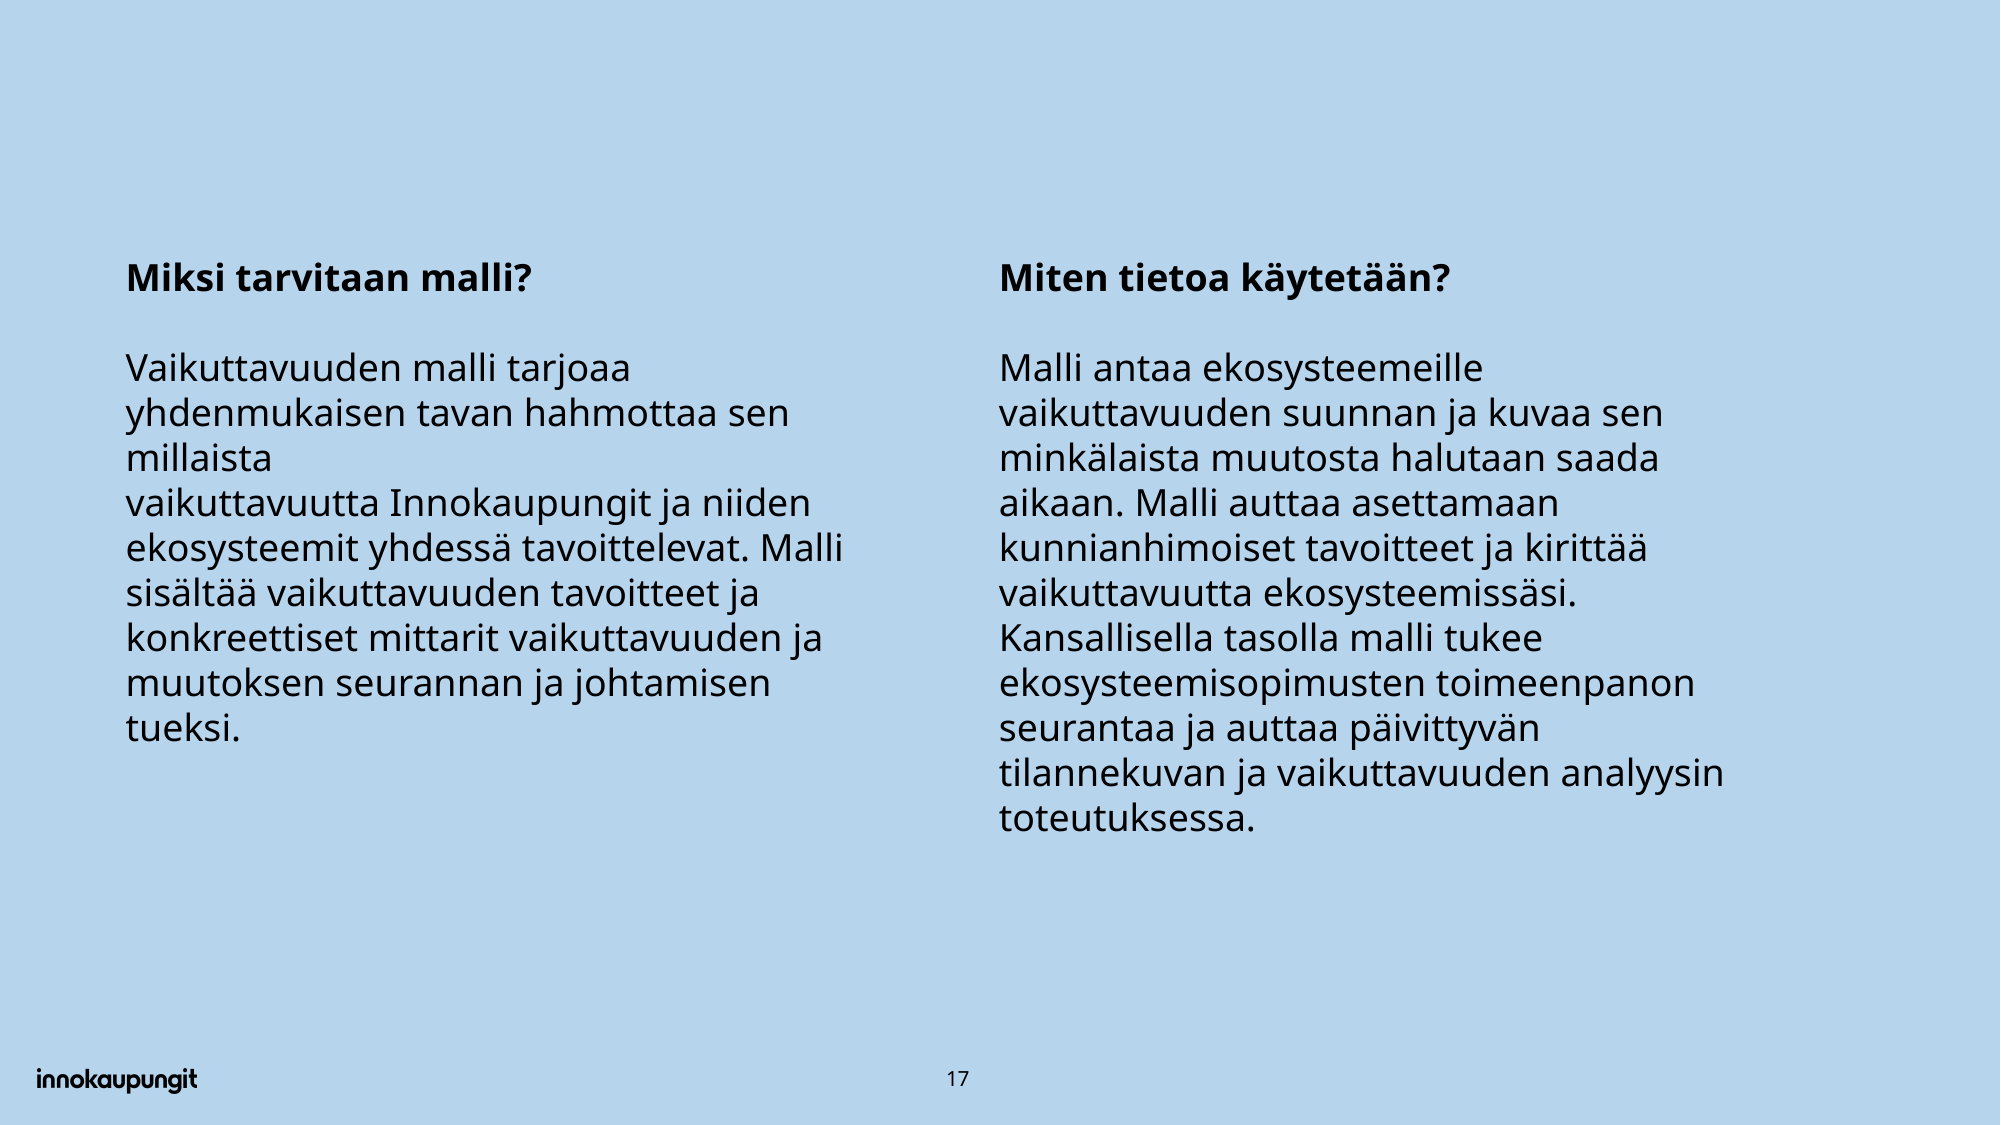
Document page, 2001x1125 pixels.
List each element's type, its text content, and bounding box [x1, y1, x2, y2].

picture [37, 1068, 197, 1094]
list Miksi tarvitaan malli? Vaikuttavuuden malli tarjoaa yhdenmukaisen tavan hahmottaa sen millaista vaikuttavuutta Innokaupungit ja niiden ekosysteemit yhdessä tavoittelevat. Malli sisältää vaikuttavuuden tavoitteet ja konkreettiset mittarit vaikuttavuuden ja muutoksen seurannan ja johtamisen tueksi. [125, 253, 845, 1014]
slide_number 17 [920, 1055, 996, 1103]
list Miten tietoa käytetään? Malli antaa ekosysteemeille vaikuttavuuden suunnan ja kuvaa sen minkälaista muutosta halutaan saada aikaan. Malli auttaa asettamaan kunnianhimoiset tavoitteet ja kirittää vaikuttavuutta ekosysteemissäsi. Kansallisella tasolla malli tukee ekosysteemisopimusten toimeenpanon seurantaa ja auttaa päivittyvän tilannekuvan ja vaikuttavuuden analyysin toteutuksessa. [998, 253, 1766, 1014]
